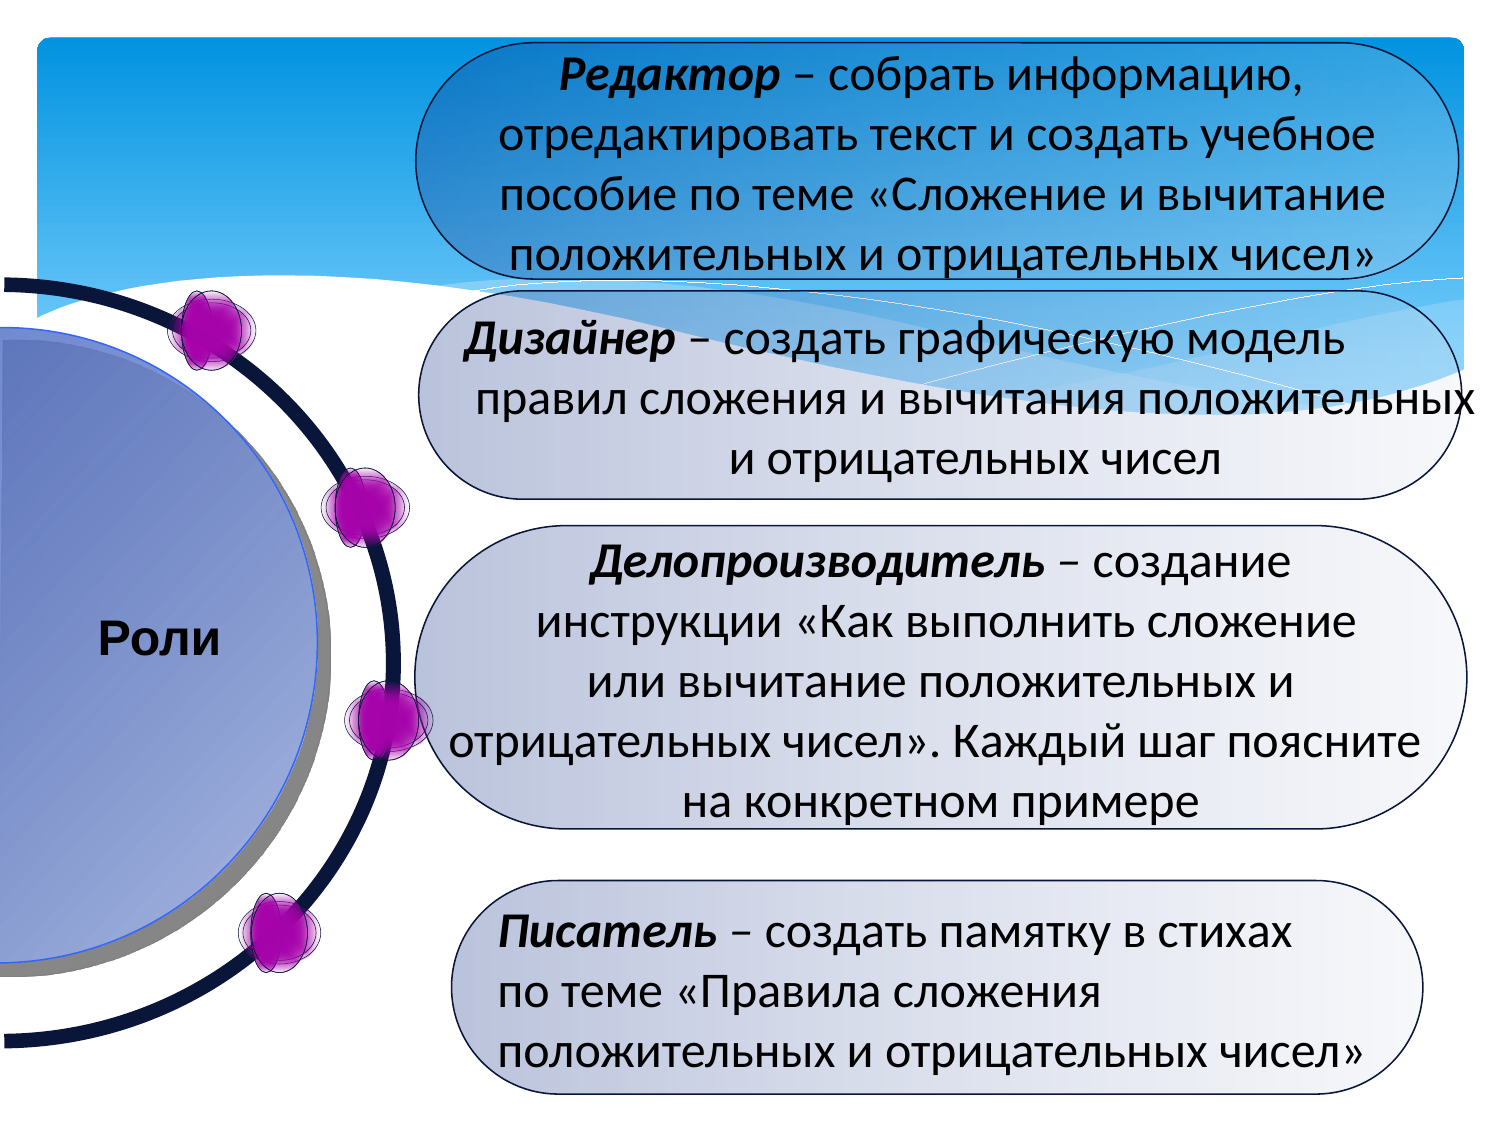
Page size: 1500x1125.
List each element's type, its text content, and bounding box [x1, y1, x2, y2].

text_box Делопроизводитель – создание инструкции «Как выполнить сложение или вычитание положительных и отрицательных чисел». Каждый шаг поясните на конкретном примере [439, 525, 1467, 829]
text_box Дизайнер – создать графическую модель правил сложения и вычитания положительных и отрицательных чисел [439, 290, 1462, 500]
text_box Писатель – создать памятку в стихах по теме «Правила сложения положительных и отрицательных чисел» [451, 880, 1423, 1095]
text_box Редактор – собрать информацию, отредактировать текст и создать учебное пособие по теме «Сложение и вычитание положительных и отрицательных чисел» [415, 42, 1459, 280]
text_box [0, 278, 434, 1048]
